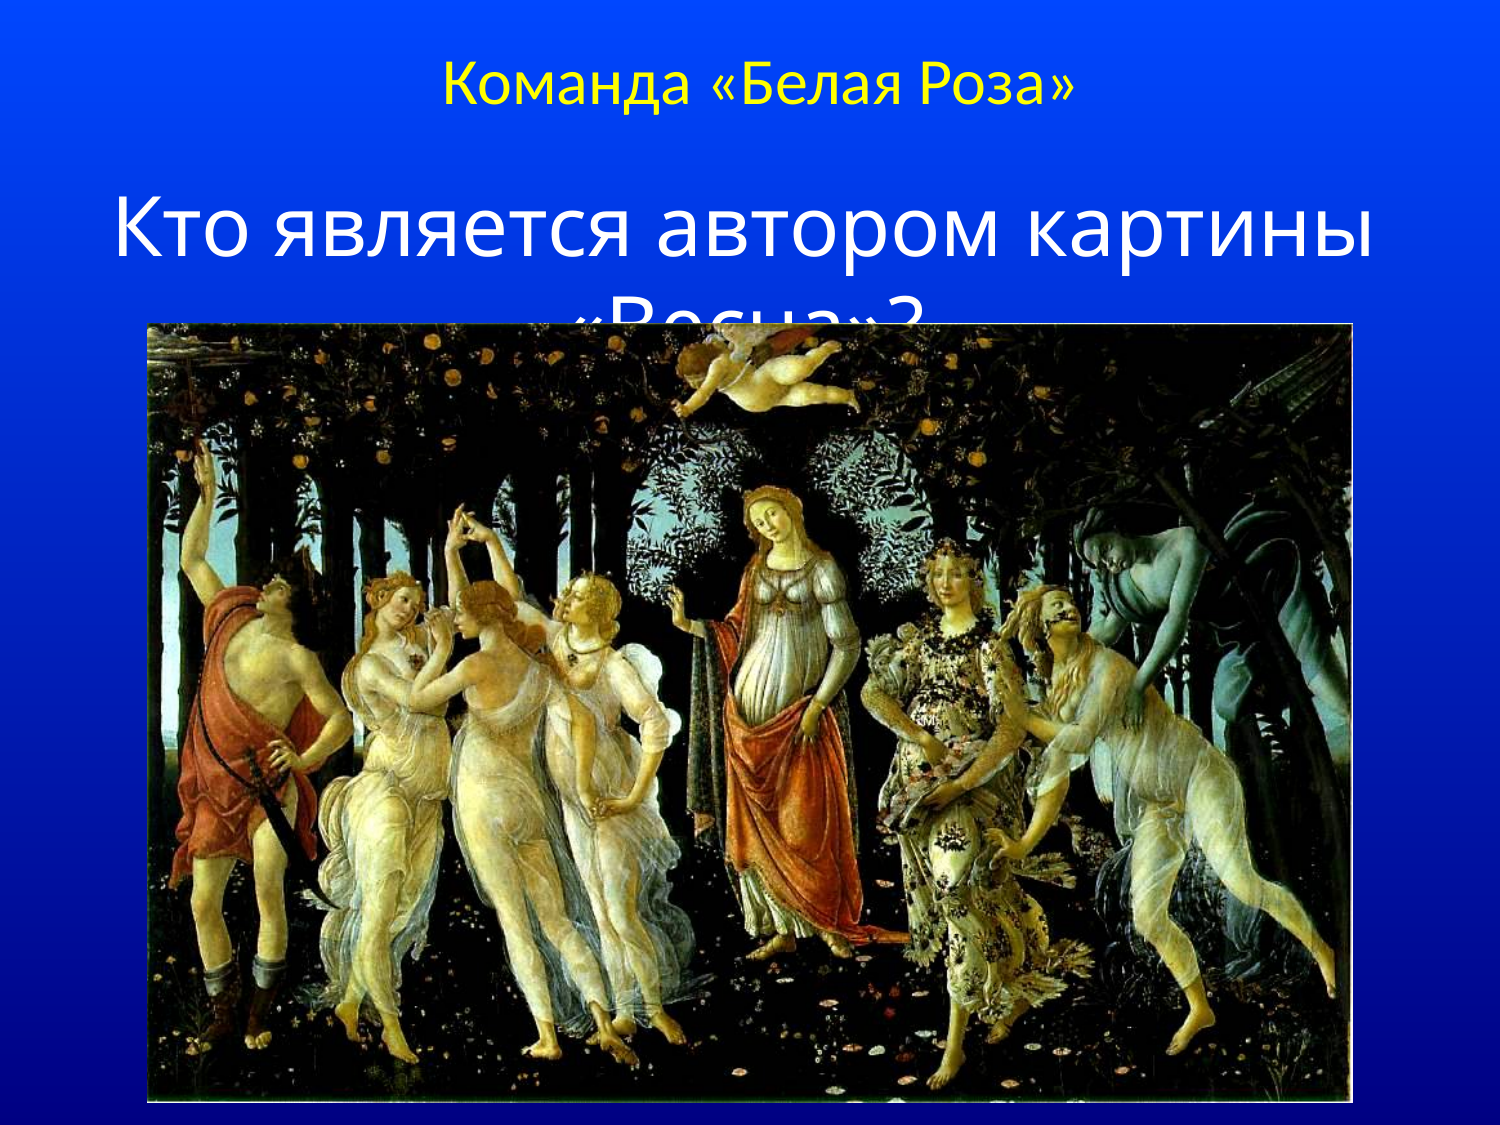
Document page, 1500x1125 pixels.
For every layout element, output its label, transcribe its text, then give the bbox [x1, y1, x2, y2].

title Команда «Белая Роза» [123, 30, 1399, 113]
subtitle Кто является автором картины «Весна»? Ответ [41, 113, 1447, 1012]
picture [147, 323, 1353, 1103]
